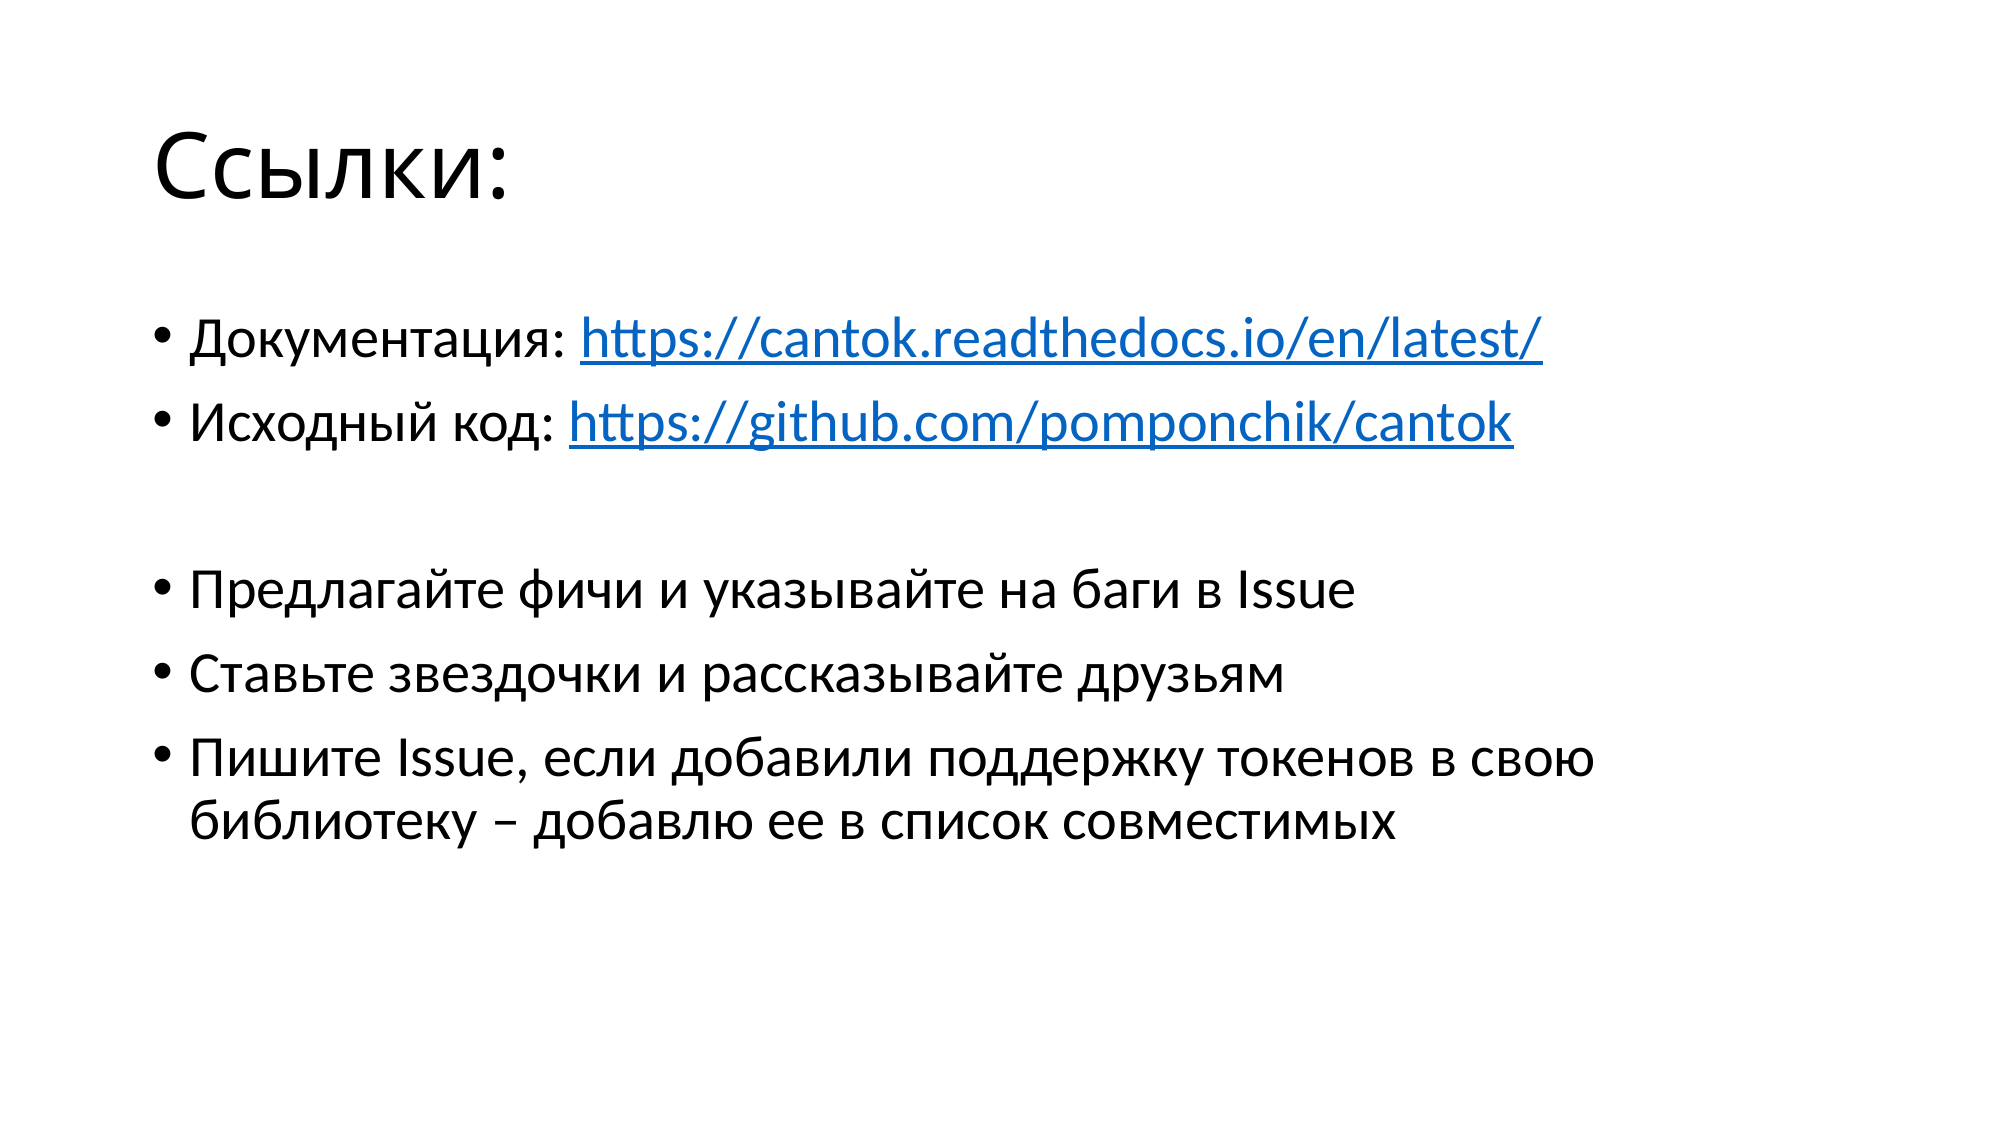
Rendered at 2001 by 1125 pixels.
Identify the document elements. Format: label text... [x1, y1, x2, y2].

title Ссылки: [137, 59, 1863, 278]
list Документация: https://cantok.readthedocs.io/en/latest/ Исходный код: https://github.com/pomponchik/cantok Предлагайте фичи и указывайте на баги в Issue Ставьте звездочки и рассказывайте друзьям Пишите Issue, если добавили поддержку токенов в свою библиотеку – добавлю ее в список совместимых [137, 299, 1863, 1014]
